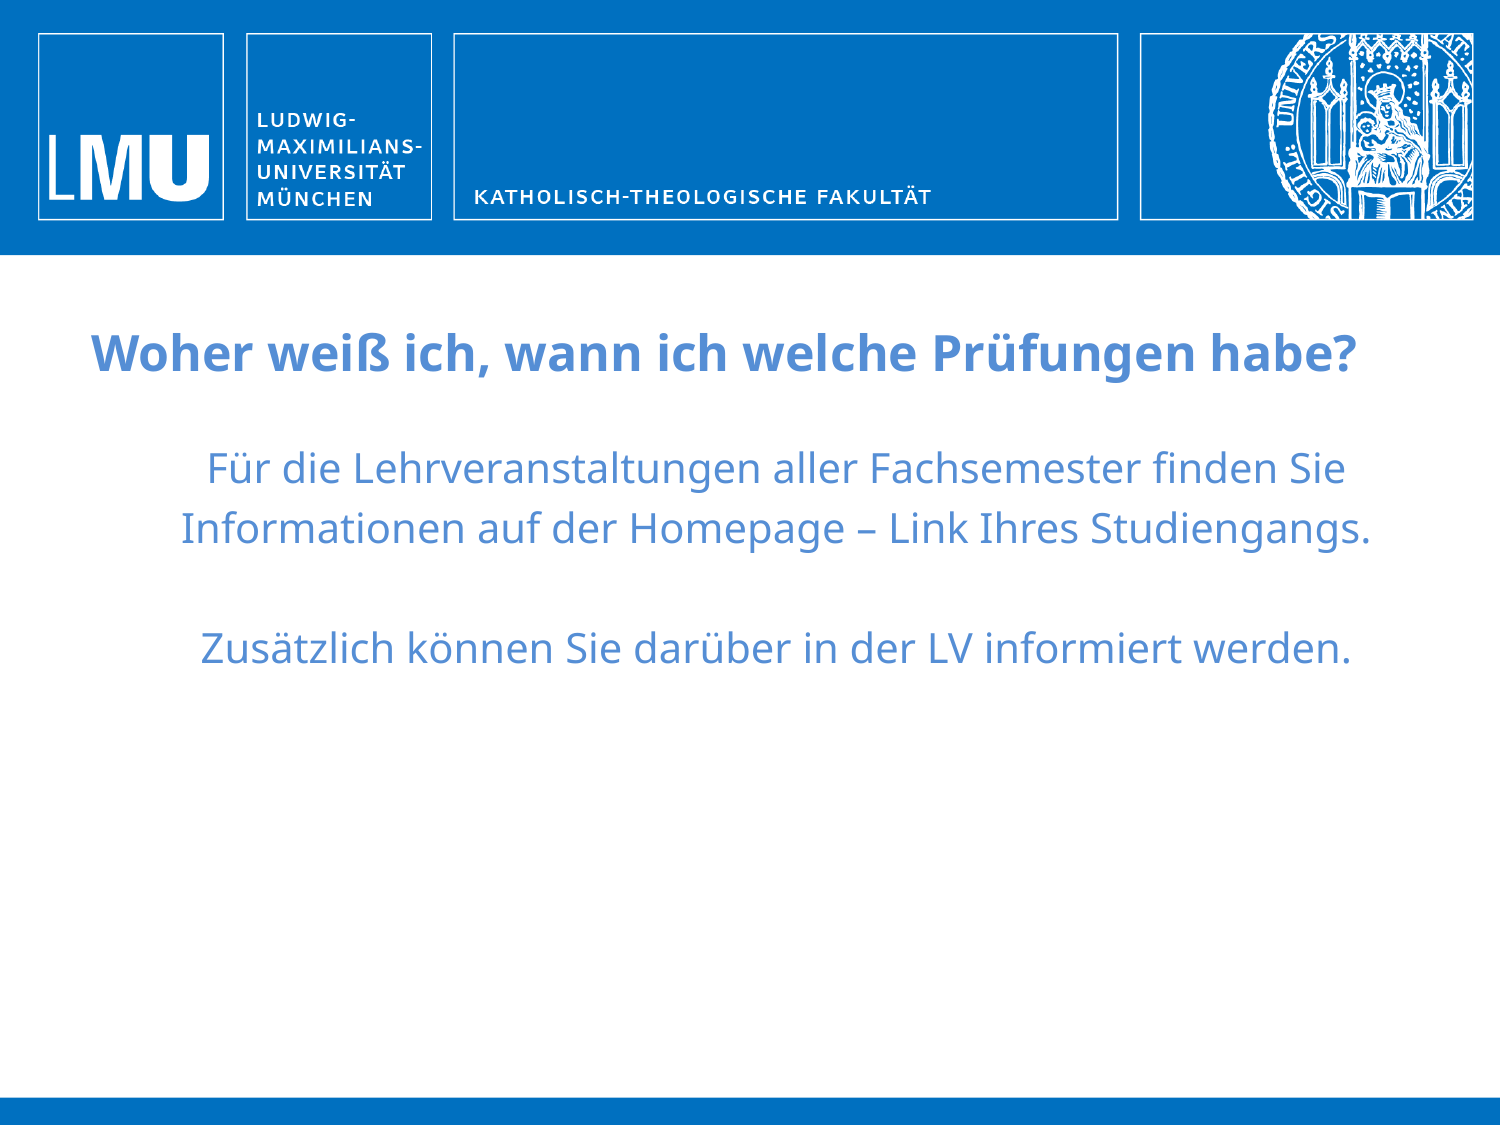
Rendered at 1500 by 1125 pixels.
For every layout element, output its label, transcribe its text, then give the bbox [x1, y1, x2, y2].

text_box Woher weiß ich, wann ich welche Prüfungen habe? Für die Lehrveranstaltungen aller Fachsemester finden Sie Informationen auf der Homepage – Link Ihres Studiengangs. Zusätzlich können Sie darüber in der LV informiert werden. [76, 314, 1477, 740]
picture [29, 28, 1483, 225]
